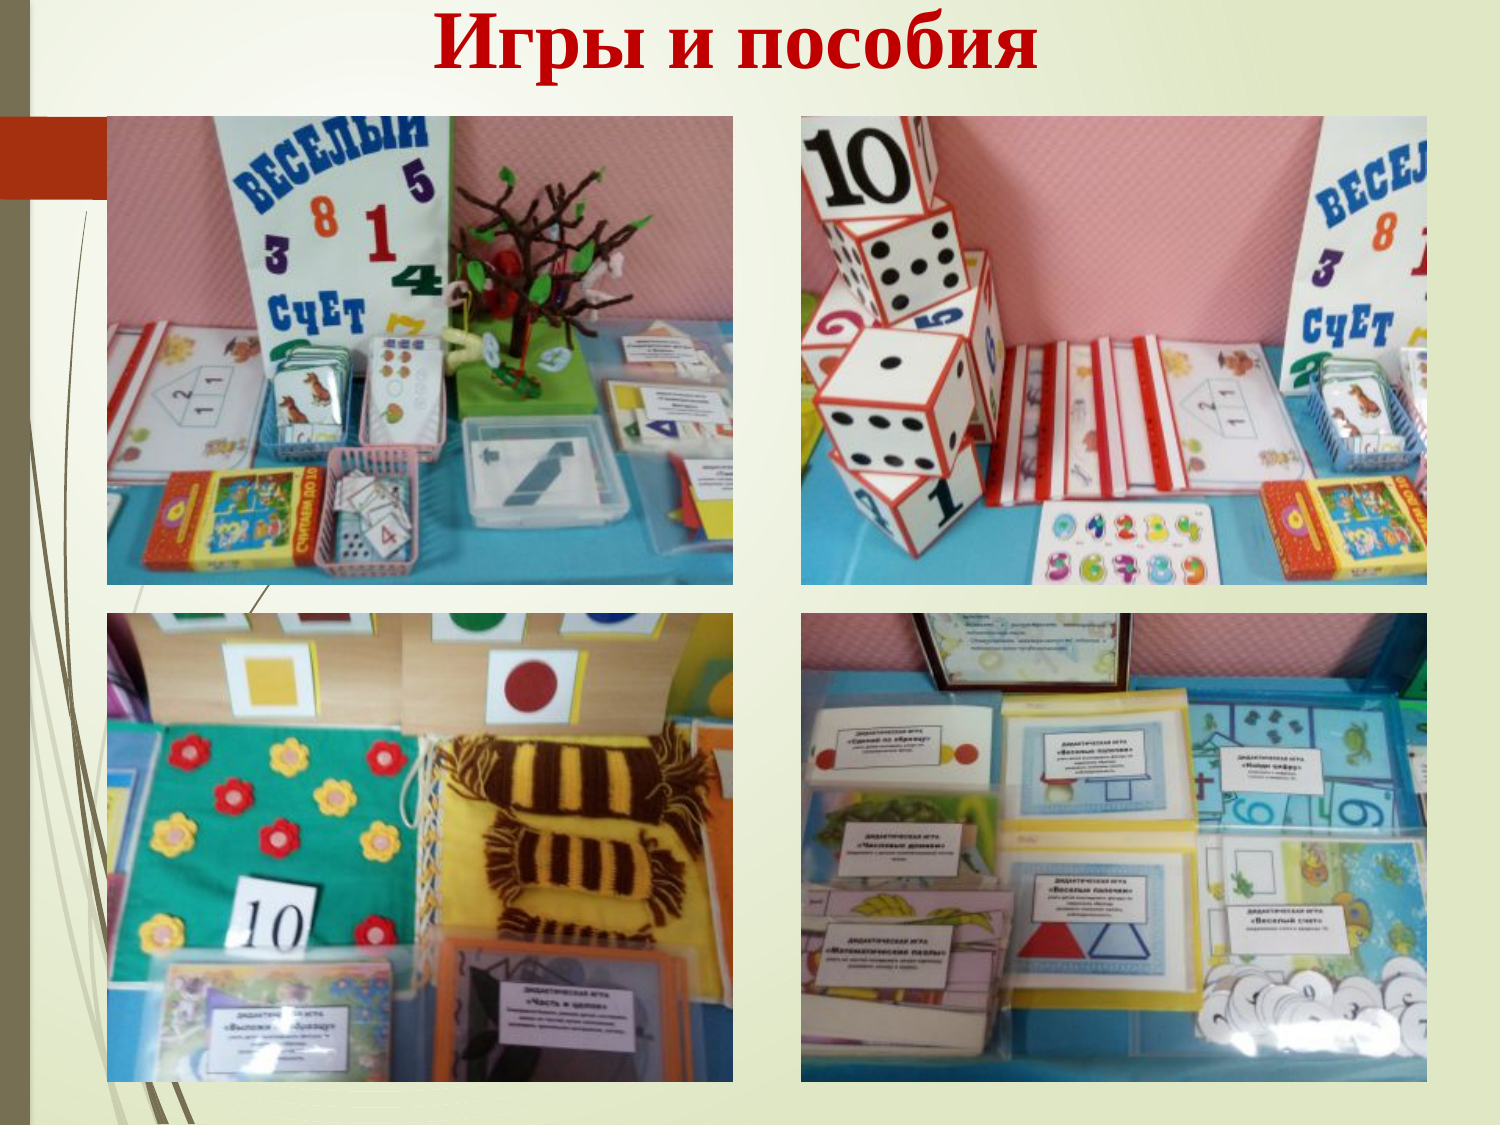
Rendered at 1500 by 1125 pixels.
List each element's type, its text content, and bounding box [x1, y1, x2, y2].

picture [107, 115, 734, 586]
picture [801, 612, 1428, 1083]
title Игры и пособия [72, 0, 1400, 103]
picture [801, 115, 1428, 586]
picture [107, 612, 734, 1083]
